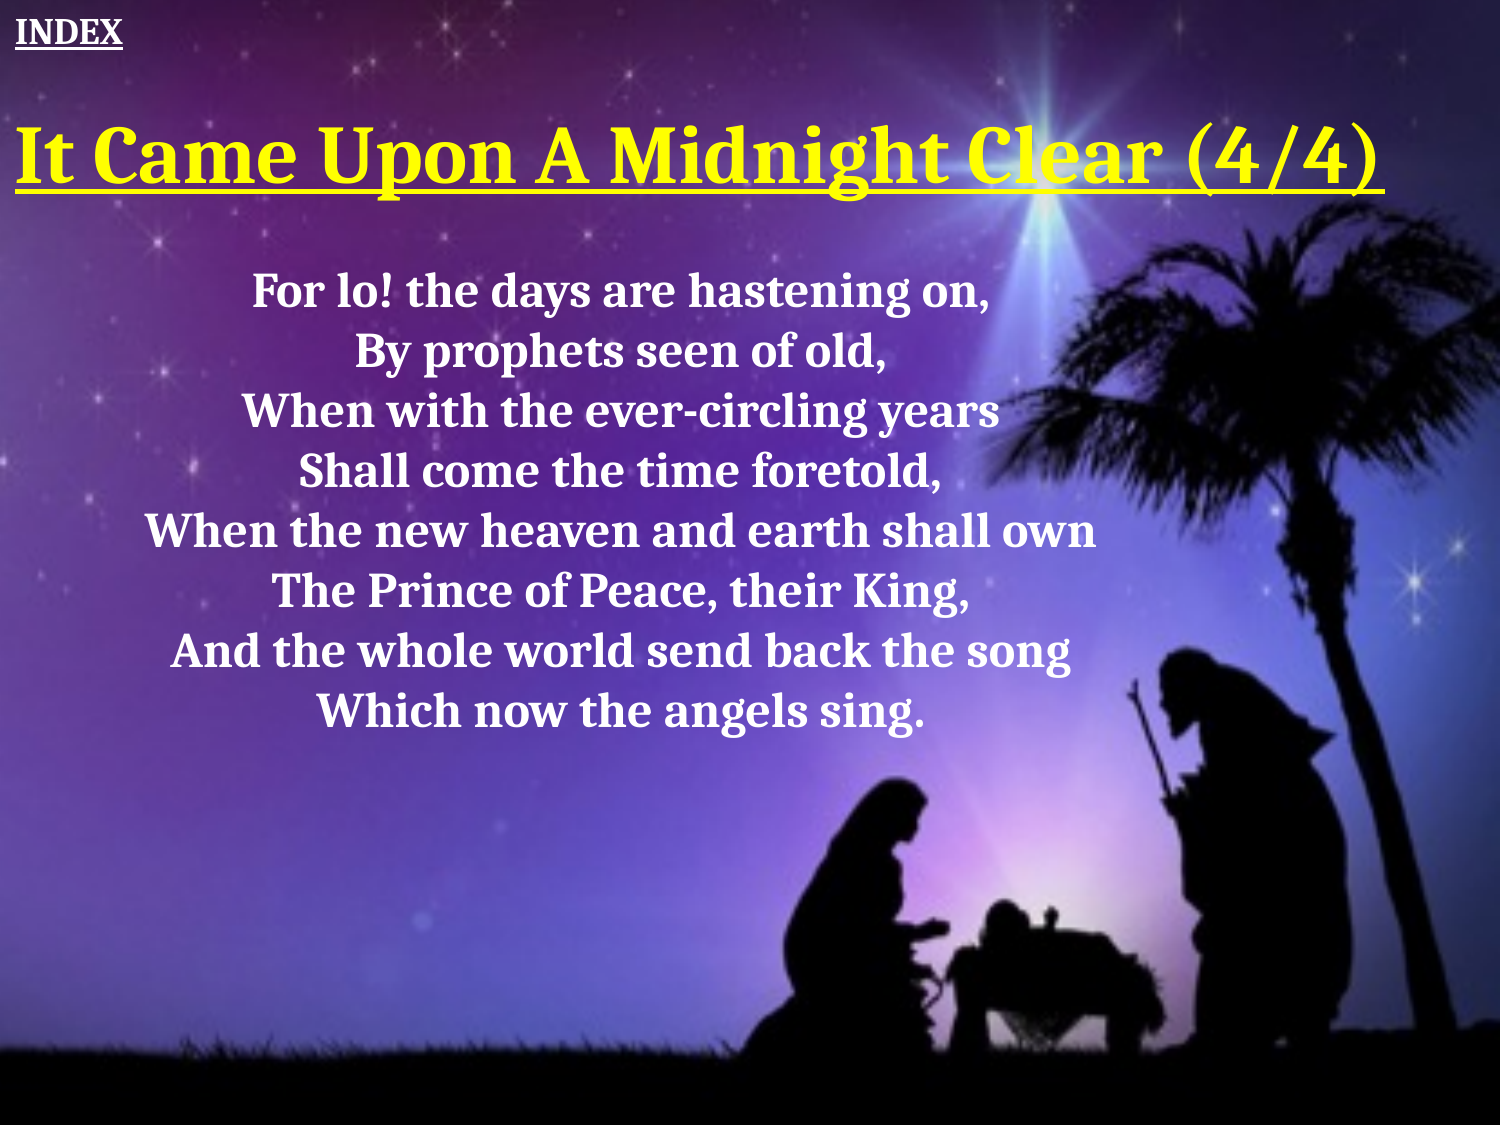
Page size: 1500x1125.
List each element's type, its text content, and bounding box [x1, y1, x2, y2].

picture [0, 0, 1500, 1125]
list For lo! the days are hastening on, By prophets seen of old, When with the ever-circling years Shall come the time foretold, When the new heaven and earth shall own The Prince of Peace, their King, And the whole world send back the song Which now the angels sing. [75, 250, 1168, 993]
text_box It Came Upon A Midnight Clear (4/4) [0, 50, 1450, 250]
text_box INDEX [0, 0, 150, 50]
